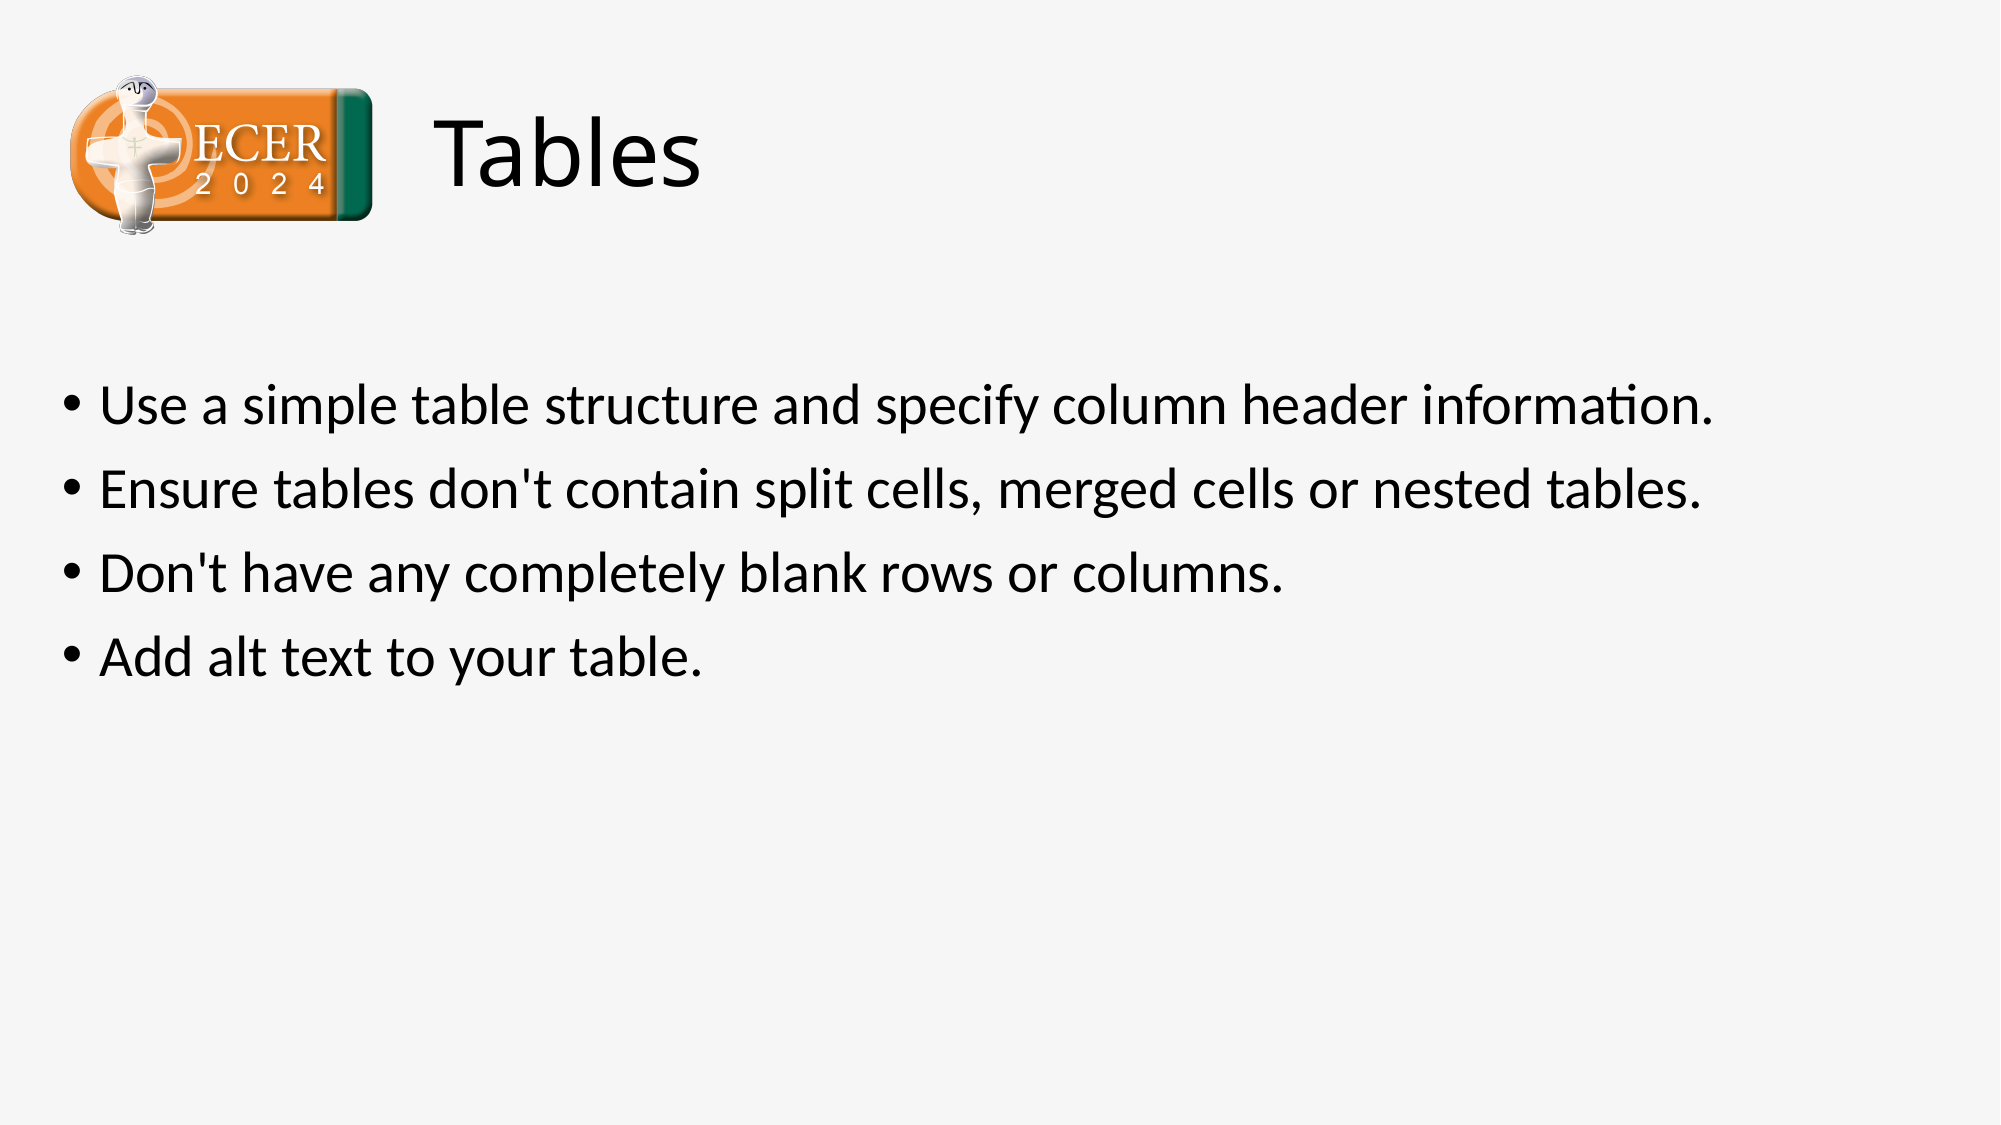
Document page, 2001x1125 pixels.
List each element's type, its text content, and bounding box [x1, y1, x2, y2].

text_box Tables [418, 84, 1930, 231]
list Use a simple table structure and specify column header information. Ensure tables don't contain split cells, merged cells or nested tables. Don't have any completely blank rows or columns. Add alt text to your table. [46, 366, 1930, 968]
picture [49, 55, 386, 252]
